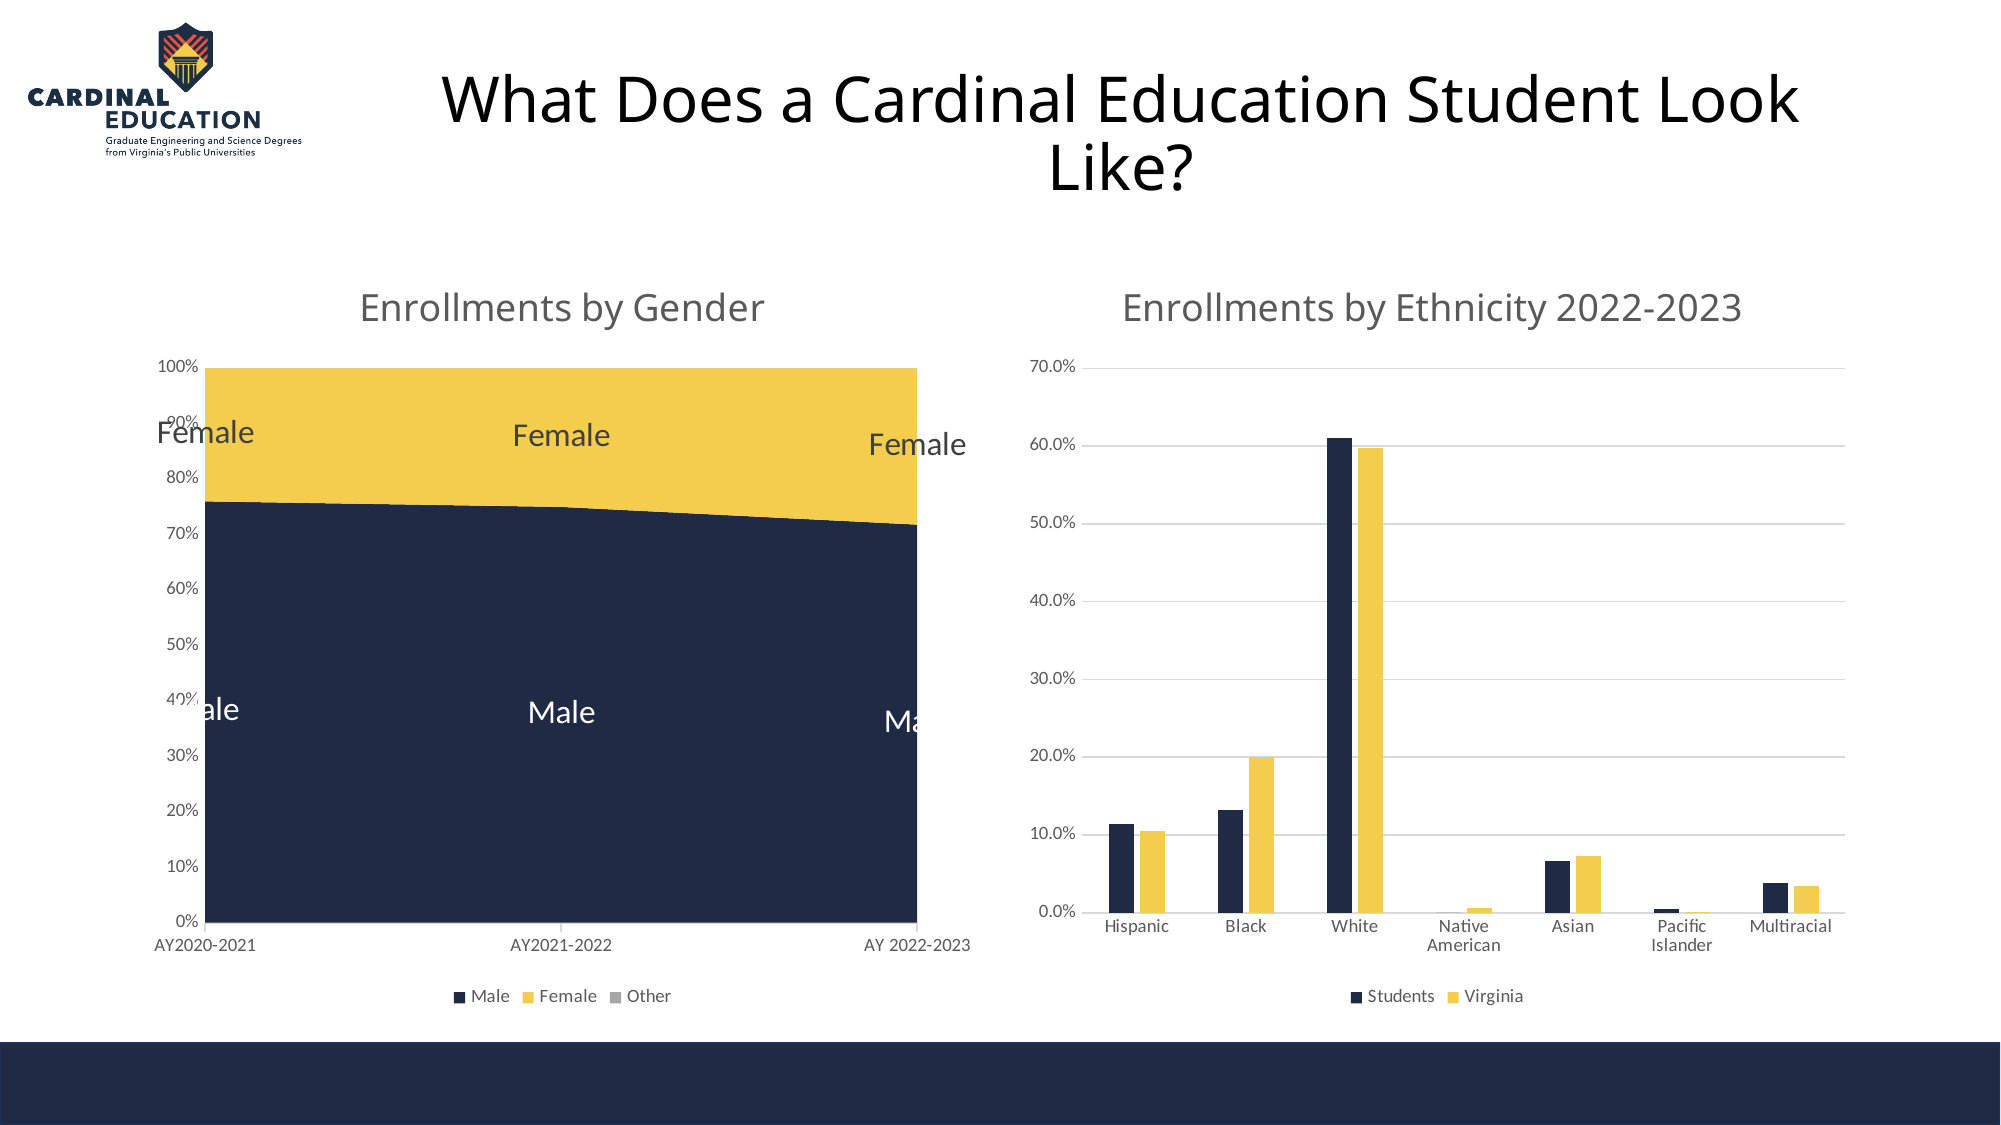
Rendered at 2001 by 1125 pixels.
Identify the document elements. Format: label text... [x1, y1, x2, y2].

picture [27, 22, 302, 160]
title What Does a Cardinal Education Student Look Like? [379, 59, 1863, 212]
chart [1012, 246, 1863, 1014]
chart [137, 246, 988, 1014]
